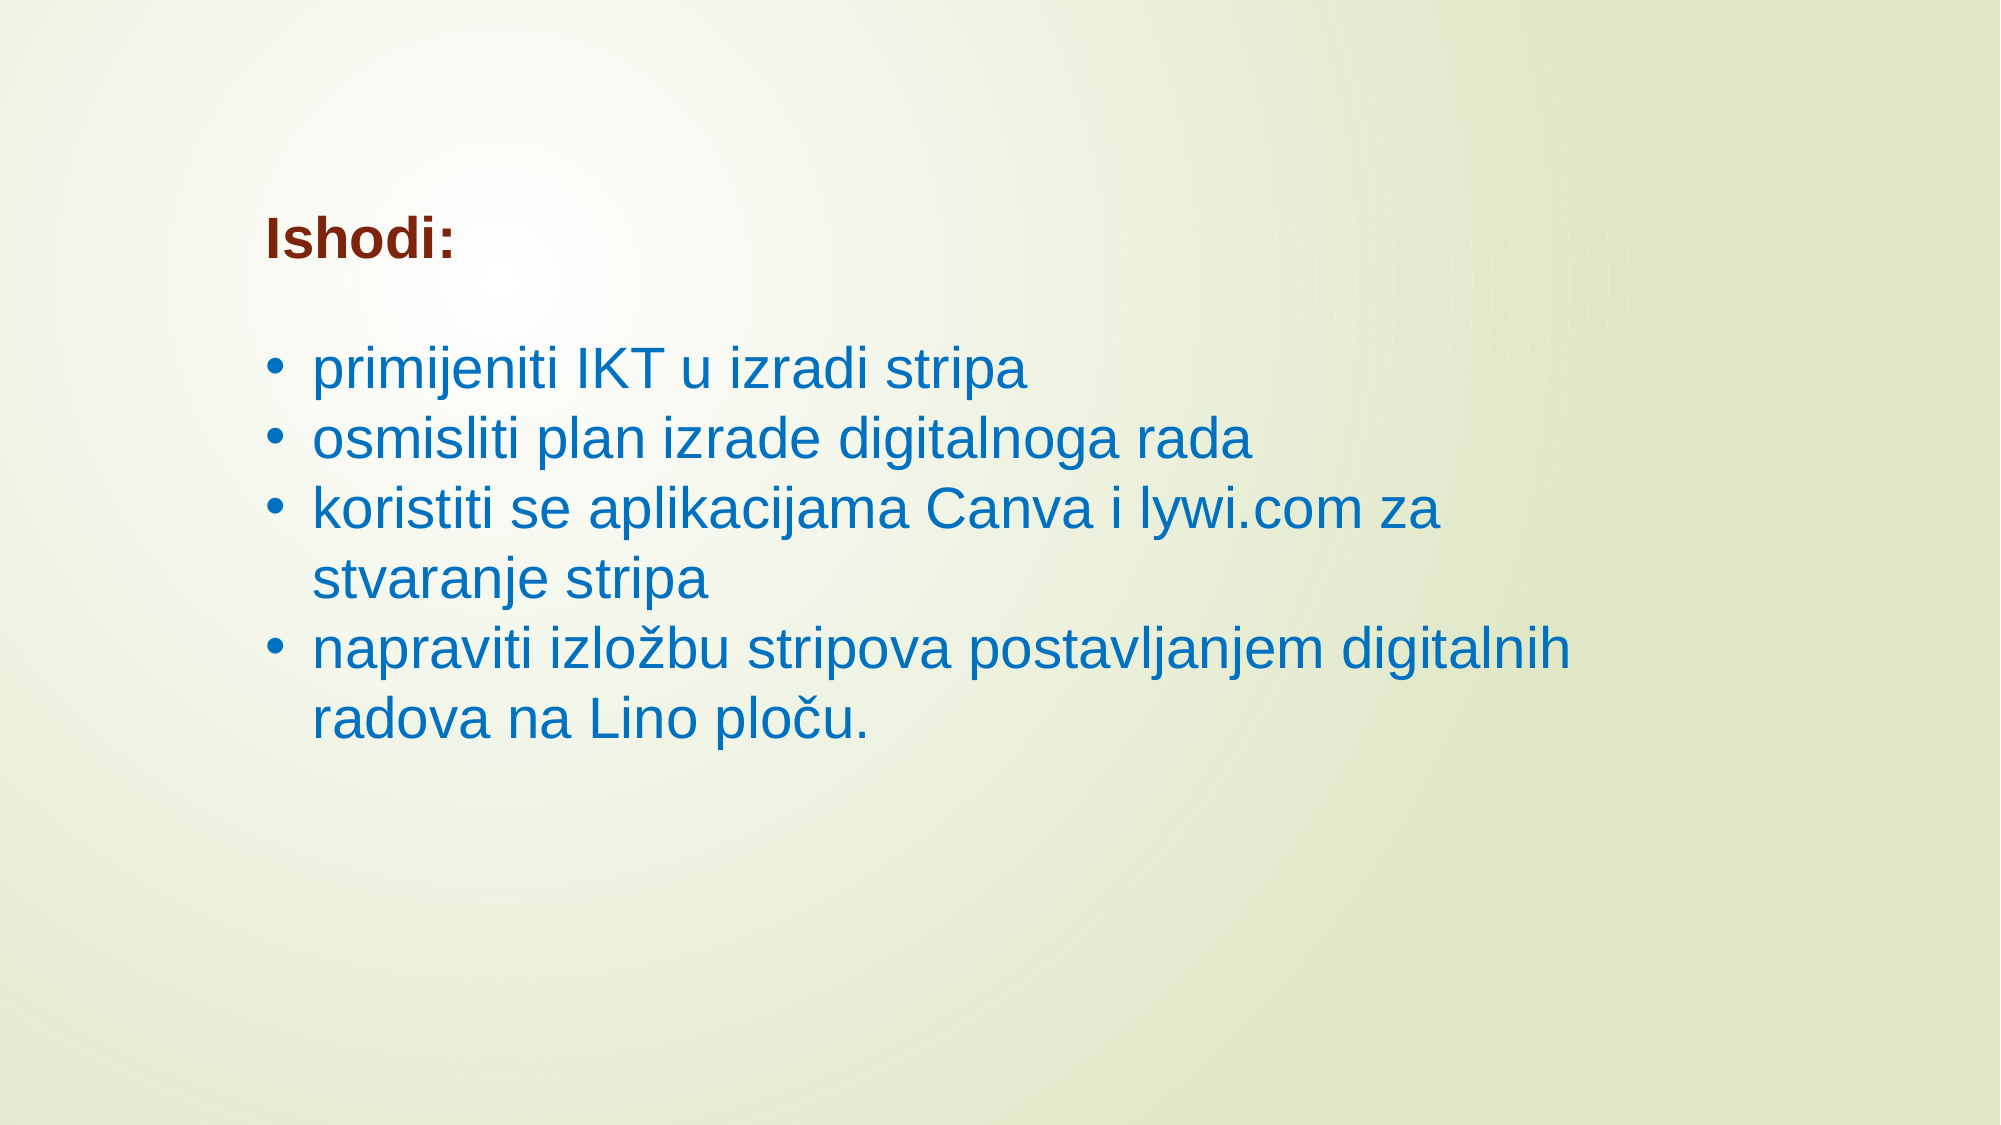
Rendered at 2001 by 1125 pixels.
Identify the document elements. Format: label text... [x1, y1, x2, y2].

text_box Ishodi: primijeniti IKT u izradi stripa osmisliti plan izrade digitalnoga rada koristiti se aplikacijama Canva i lywi.com za stvaranje stripa napraviti izložbu stripova postavljanjem digitalnih radova na Lino ploču. [250, 192, 1695, 828]
